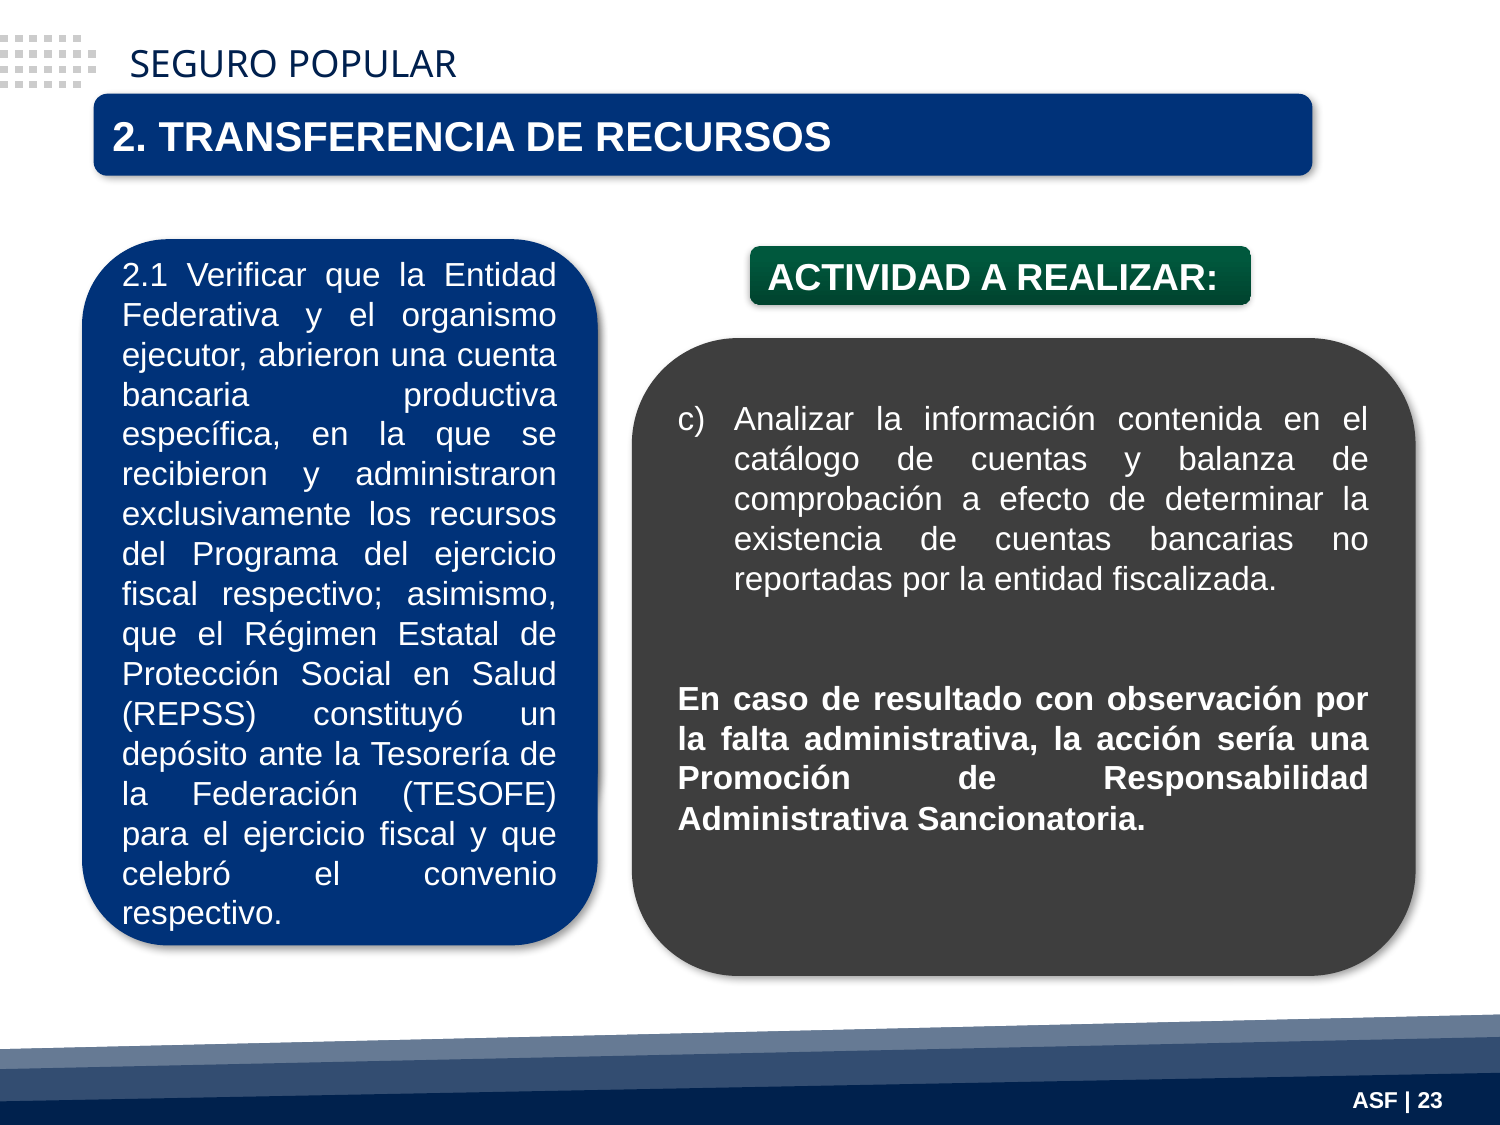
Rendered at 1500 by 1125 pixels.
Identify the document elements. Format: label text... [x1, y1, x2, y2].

slide_number ASF | 23 [1337, 1078, 1489, 1125]
text_box Analizar la información contenida en el catálogo de cuentas y balanza de comprobación a efecto de determinar la existencia de cuentas bancarias no reportadas por la entidad fiscalizada. En caso de resultado con observación por la falta administrativa, la acción sería una Promoción de Responsabilidad Administrativa Sancionatoria. [629, 335, 1418, 979]
text_box 2.1 Verificar que la Entidad Federativa y el organismo ejecutor, abrieron una cuenta bancaria productiva específica, en la que se recibieron y administraron exclusivamente los recursos del Programa del ejercicio fiscal respectivo; asimismo, que el Régimen Estatal de Protección Social en Salud (REPSS) constituyó un depósito ante la Tesorería de la Federación (TESOFE) para el ejercicio fiscal y que celebró el convenio respectivo. [79, 237, 600, 948]
text_box SEGURO POPULAR [114, 33, 473, 93]
text_box ACTIVIDAD A REALIZAR: [750, 246, 1252, 305]
text_box 2. TRANSFERENCIA DE RECURSOS [91, 91, 1315, 178]
